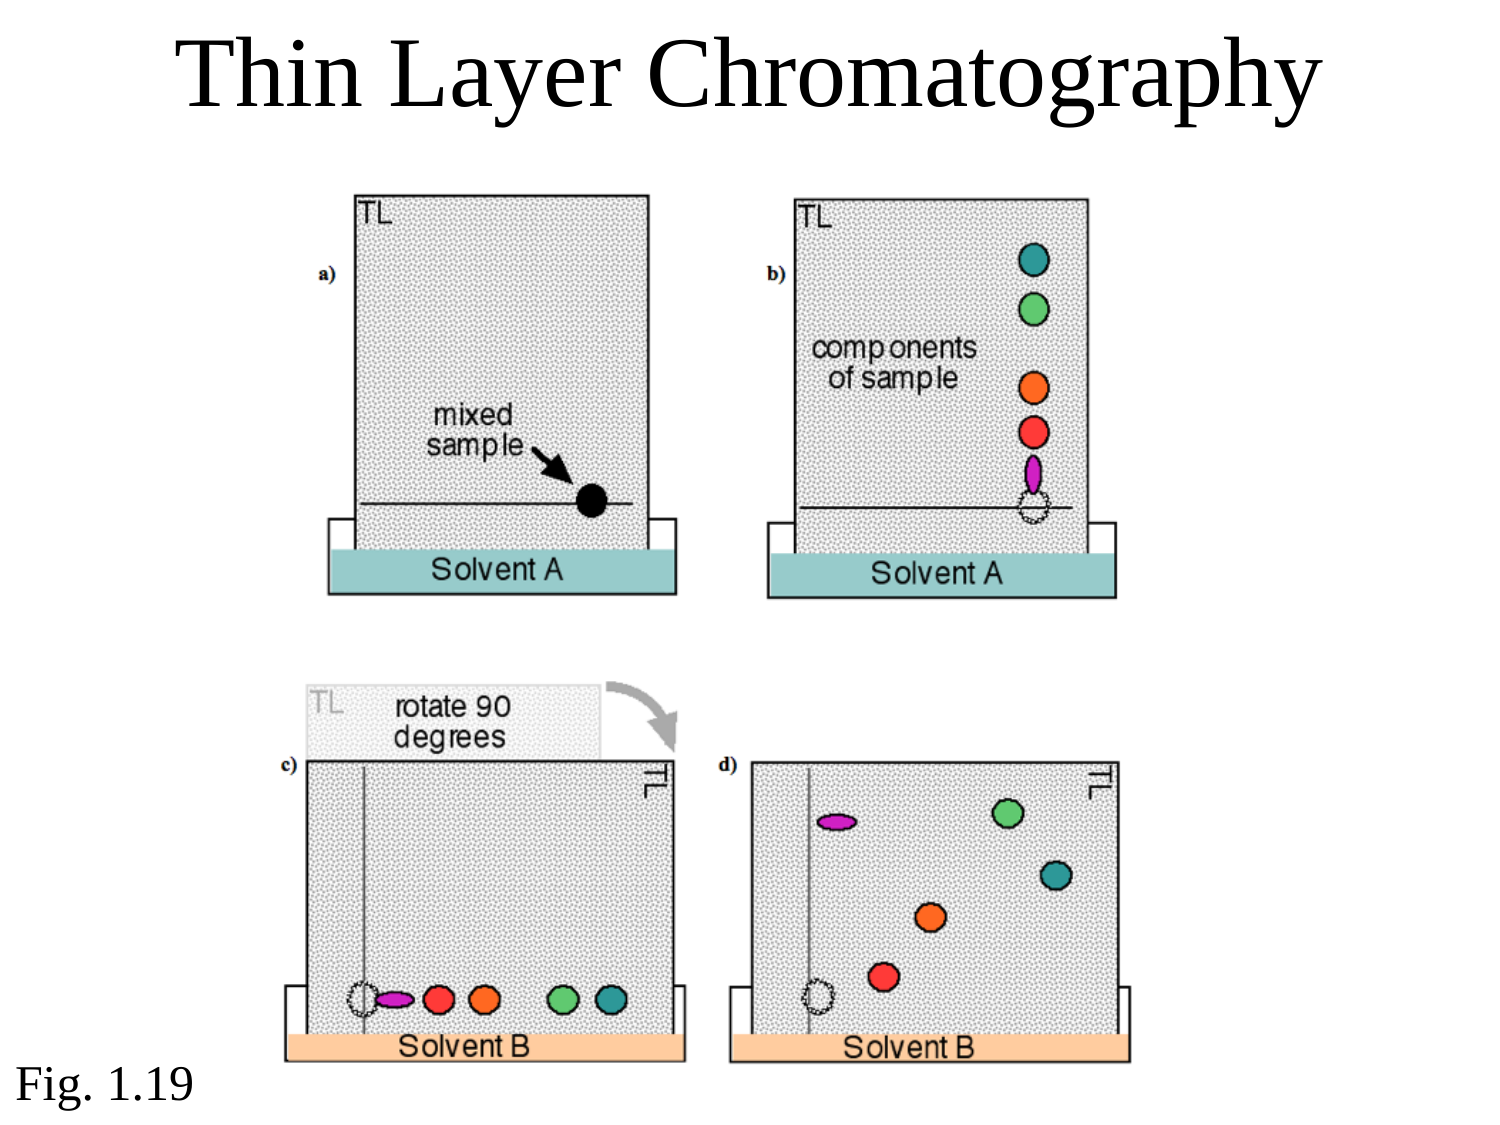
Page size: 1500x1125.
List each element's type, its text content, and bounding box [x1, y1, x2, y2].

text_box Thin Layer Chromatography [0, 0, 1500, 134]
title Fig. 1.19 [0, 1034, 285, 1125]
picture [270, 175, 1150, 1078]
